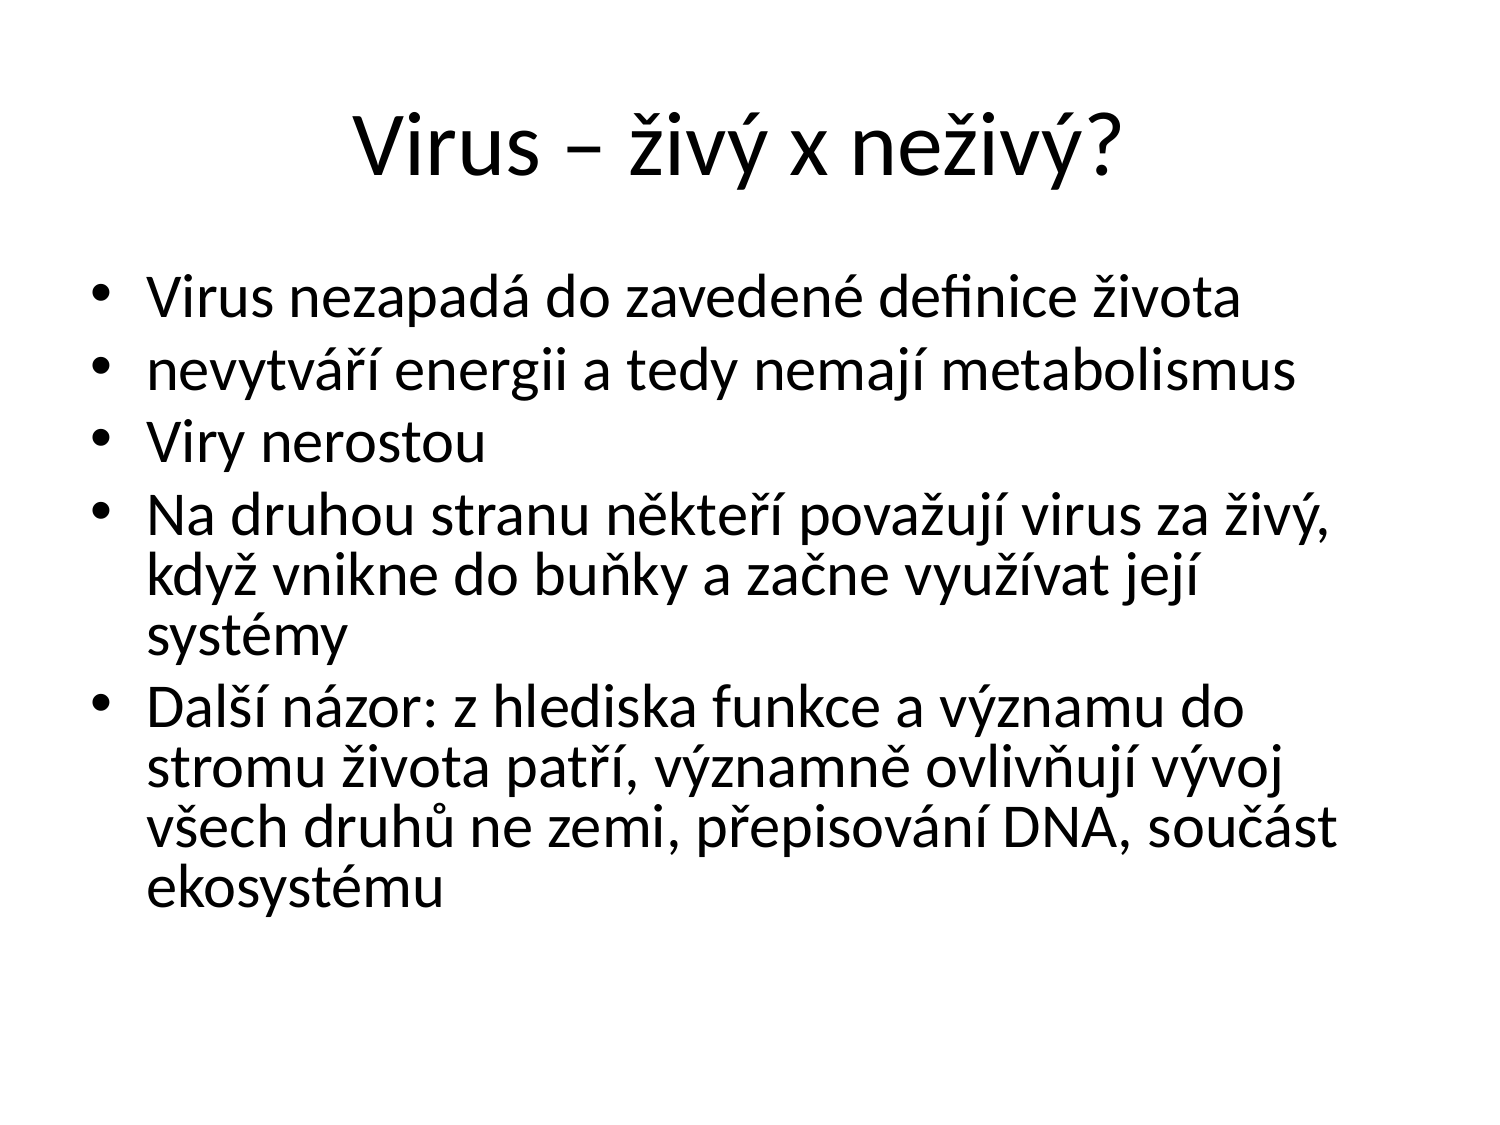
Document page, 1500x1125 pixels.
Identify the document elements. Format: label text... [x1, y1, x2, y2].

list Virus nezapadá do zavedené definice života nevytváří energii a tedy nemají metabolismus Viry nerostou Na druhou stranu někteří považují virus za živý, když vnikne do buňky a začne využívat její systémy Další názor: z hlediska funkce a významu do stromu života patří, významně ovlivňují vývoj všech druhů ne zemi, přepisování DNA, součást ekosystému [74, 262, 1426, 1006]
title Virus – živý x neživý? [74, 44, 1426, 233]
